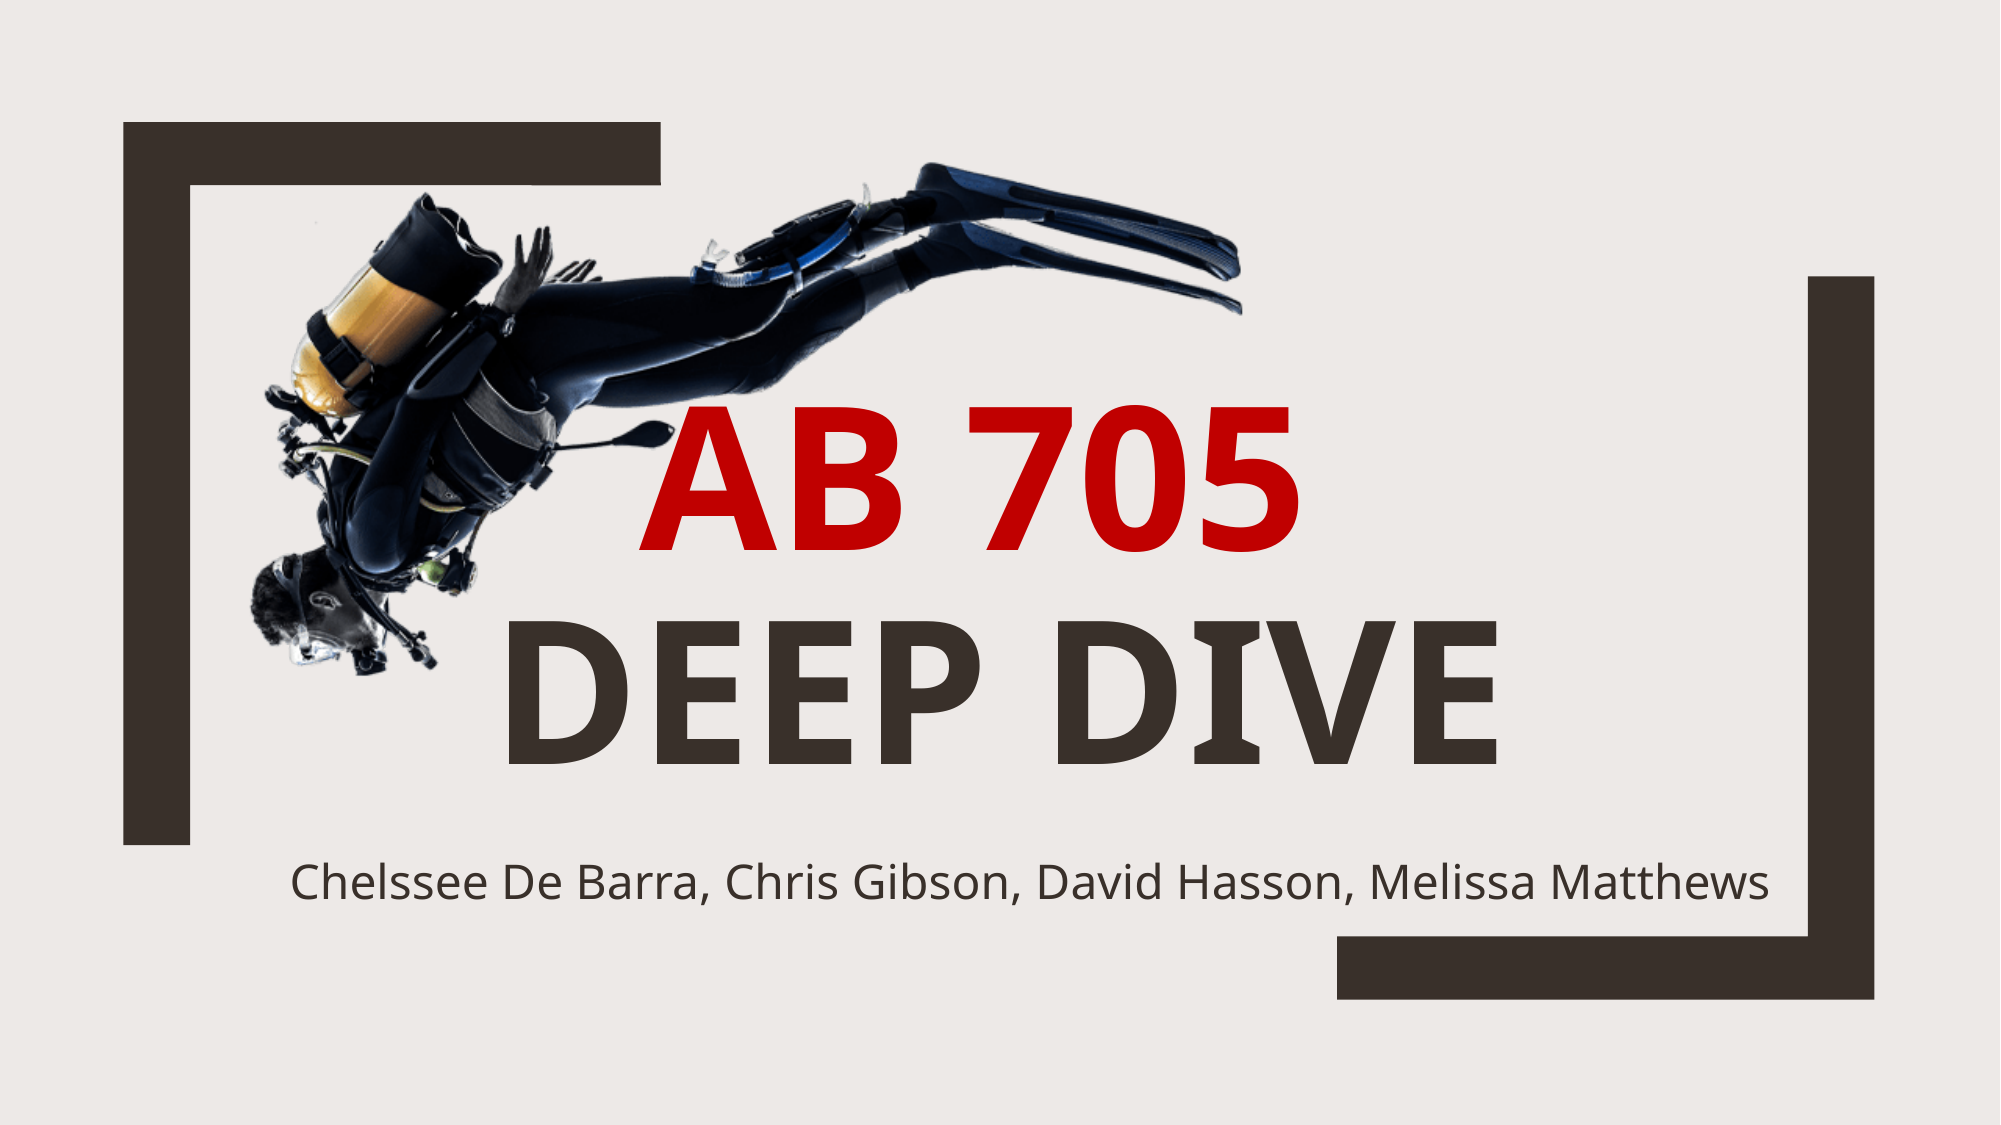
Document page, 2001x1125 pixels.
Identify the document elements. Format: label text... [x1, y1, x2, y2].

subtitle Chelssee De Barra, Chris Gibson, David Hasson, Melissa Matthews [258, 837, 1804, 1016]
picture [212, 150, 1266, 698]
title AB 705 Deep dive [314, 365, 1686, 815]
